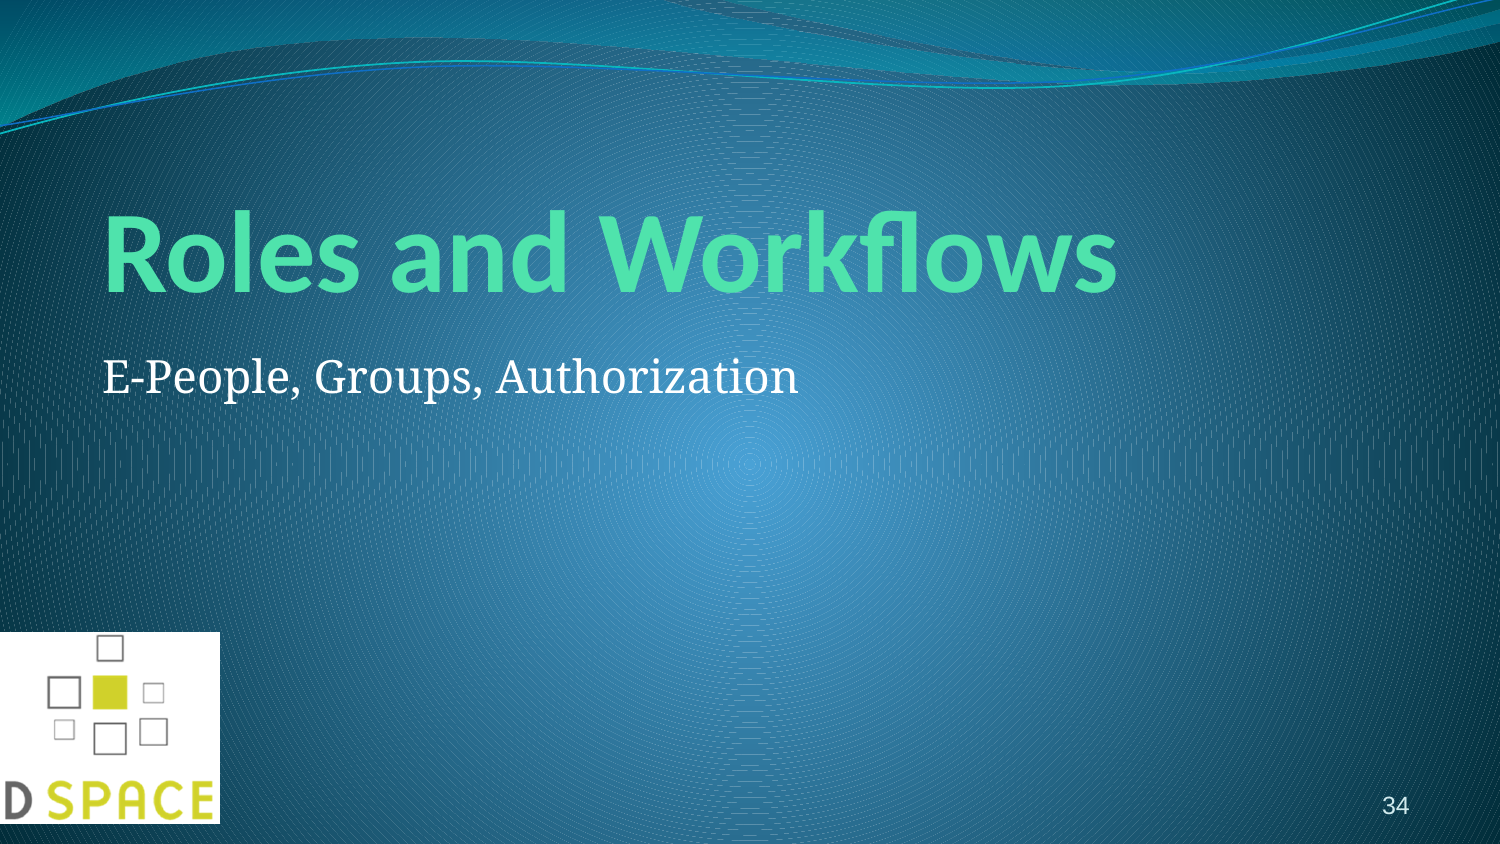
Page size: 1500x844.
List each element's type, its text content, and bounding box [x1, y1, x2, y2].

slide_number 34 [1299, 782, 1425, 827]
picture [0, 632, 220, 824]
list E-People, Groups, Authorization [86, 332, 1362, 519]
title Roles and Workflows [86, 161, 1362, 330]
